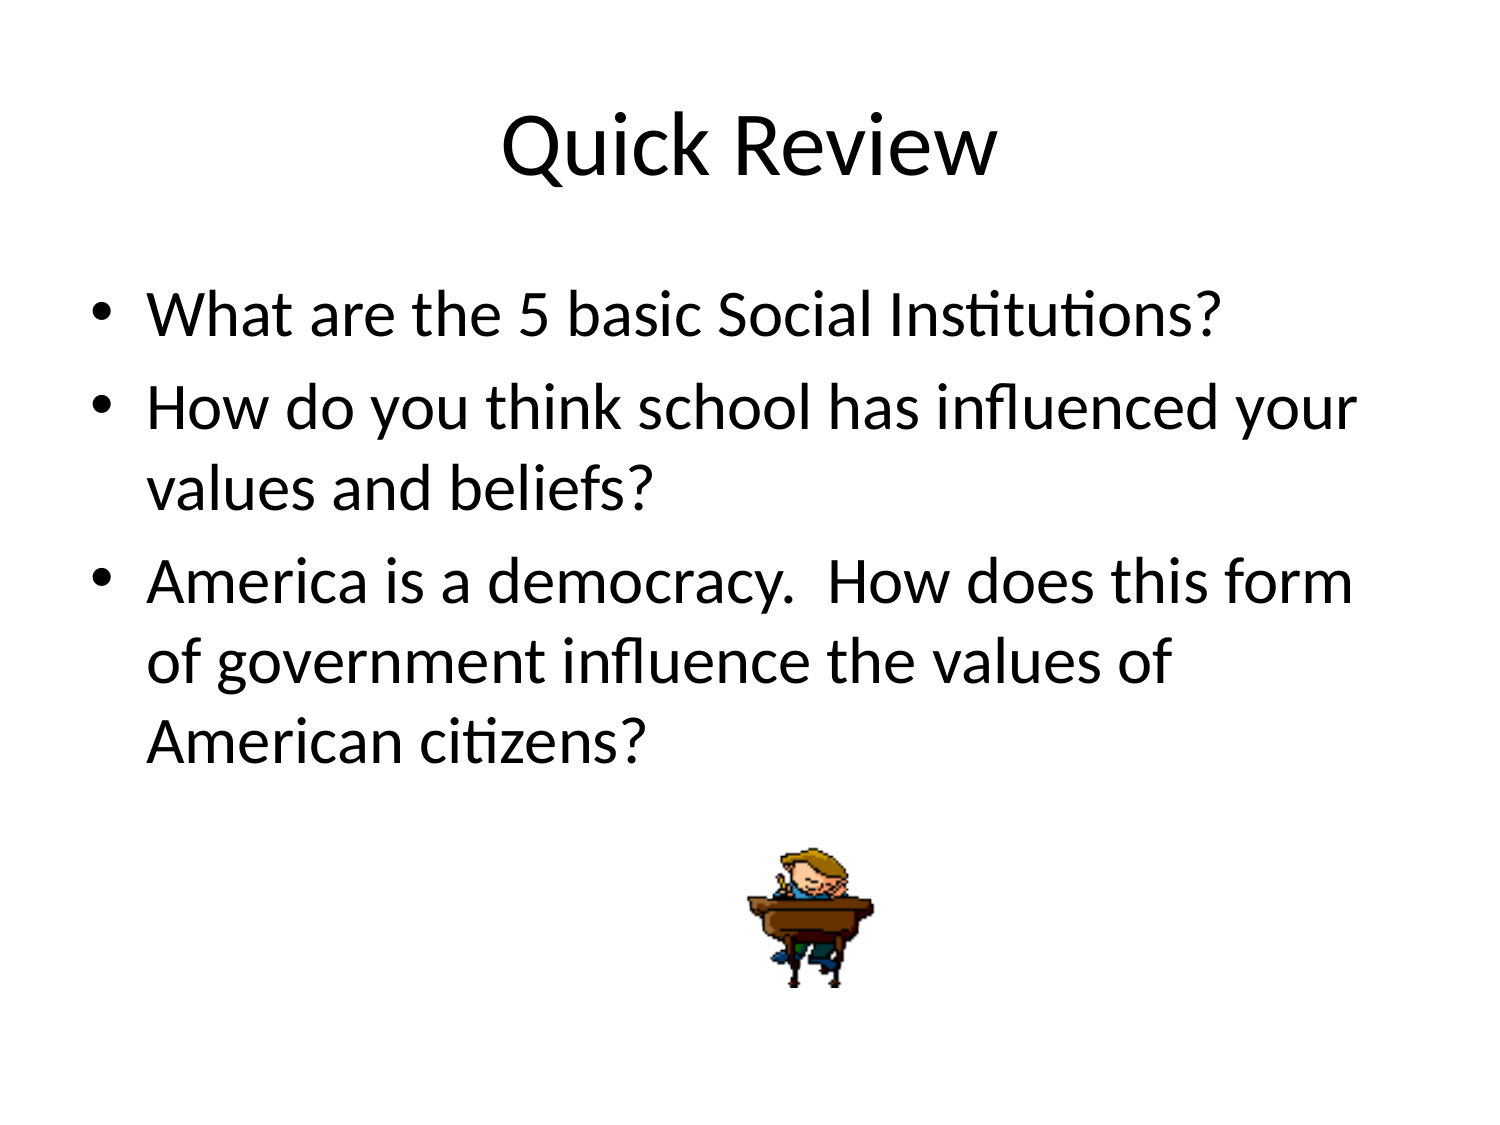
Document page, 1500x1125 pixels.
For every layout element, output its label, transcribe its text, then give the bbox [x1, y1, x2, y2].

list What are the 5 basic Social Institutions? How do you think school has influenced your values and beliefs? America is a democracy. How does this form of government influence the values of American citizens? [75, 262, 1425, 1005]
title Quick Review [75, 45, 1425, 233]
picture [740, 724, 898, 988]
